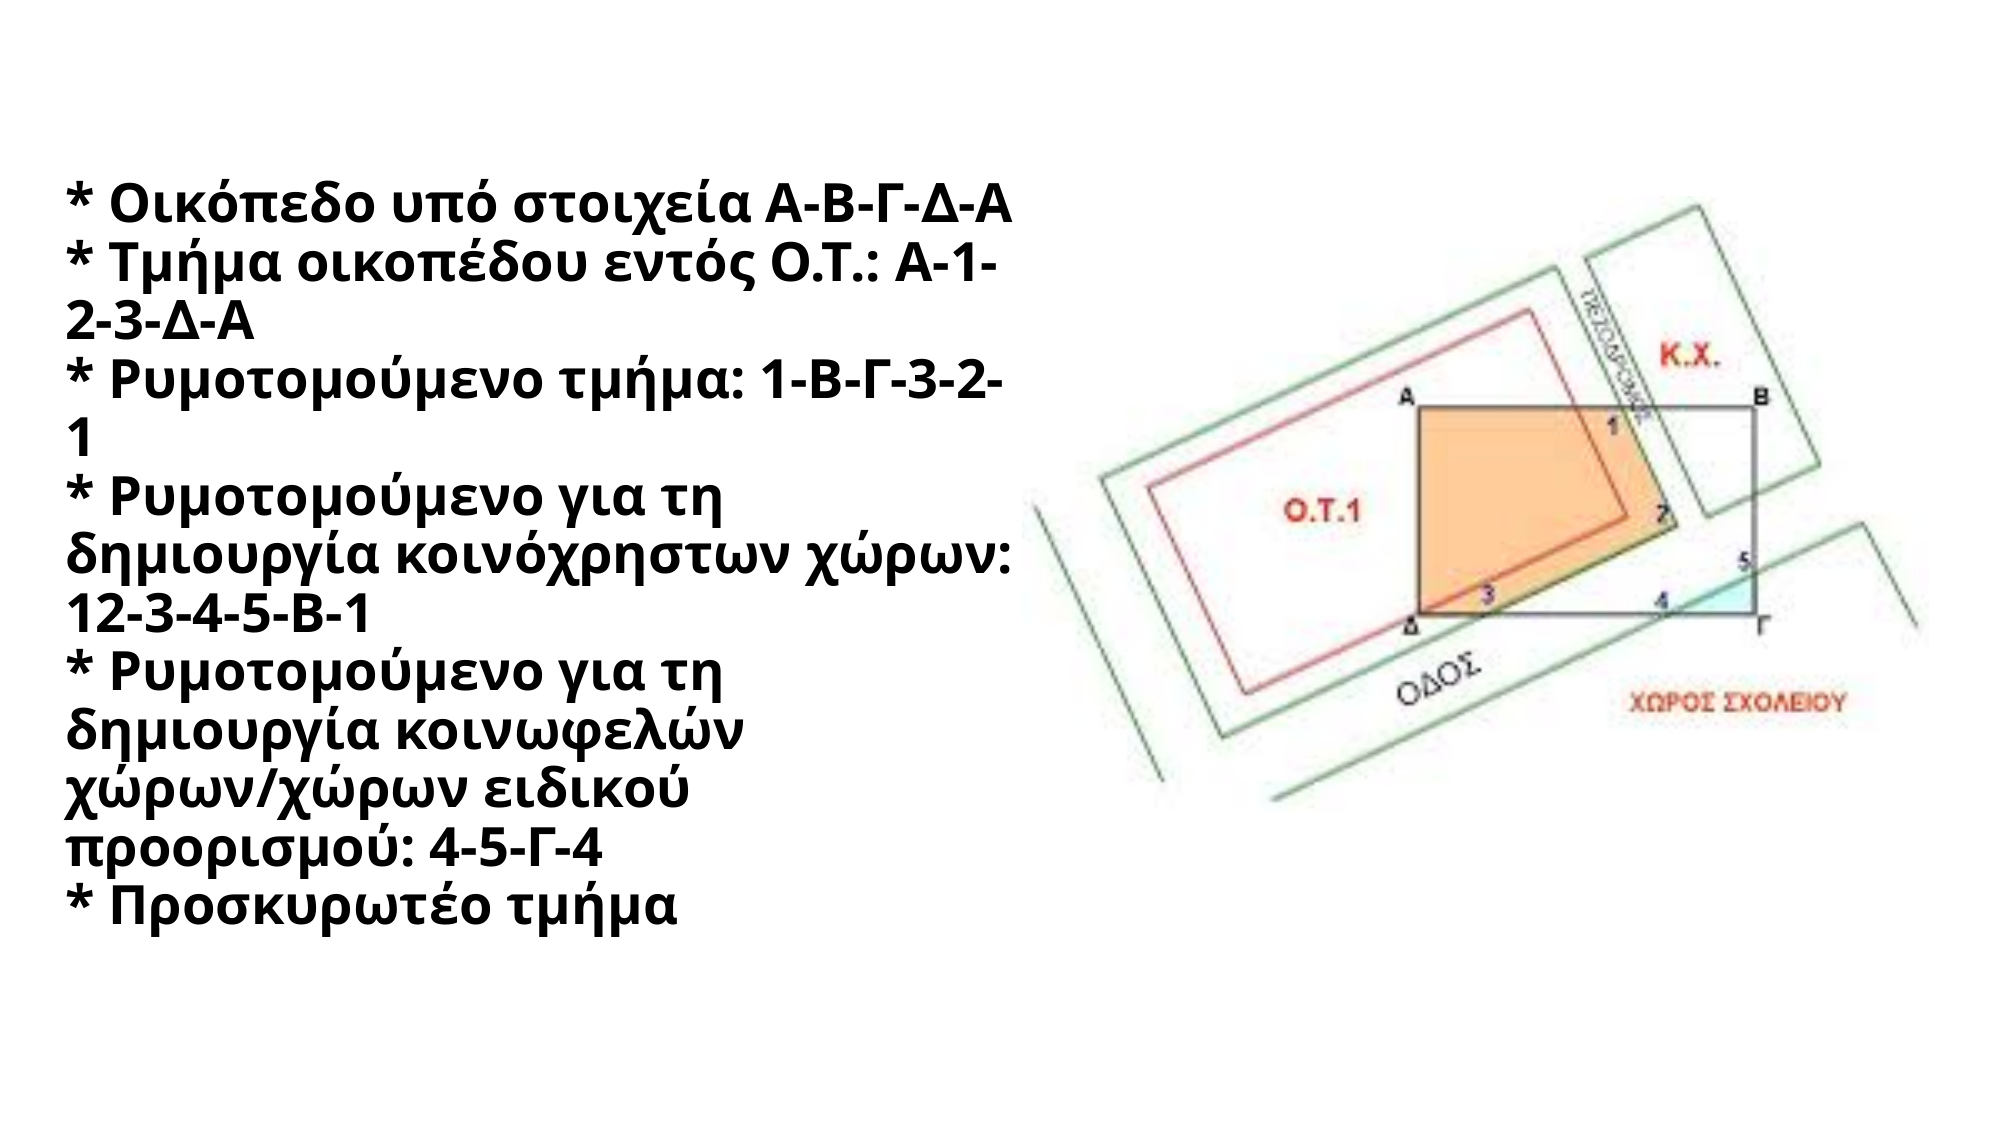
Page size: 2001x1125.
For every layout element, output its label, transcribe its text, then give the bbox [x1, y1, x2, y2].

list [1022, 196, 1929, 813]
title * Οικόπεδο υπό στοιχεία Α-Β-Γ-∆-Α * Τµήµα οικοπέδου εντός Ο.Τ.: Α-1-2-3-∆-Α * Ρυµοτοµούµενο τµήµα: 1-Β-Γ-3-2-1 * Ρυµοτοµούµενο για τη δηµιουργία κοινόχρηστων χώρων: 12-3-4-5-Β-1 * Ρυµοτοµούµενο για τη δηµιουργία κοινωφελών χώρων/χώρων ειδικού προορισµού: 4-5-Γ-4 * Προσκυρωτέο τμήμα [50, 56, 1047, 1057]
